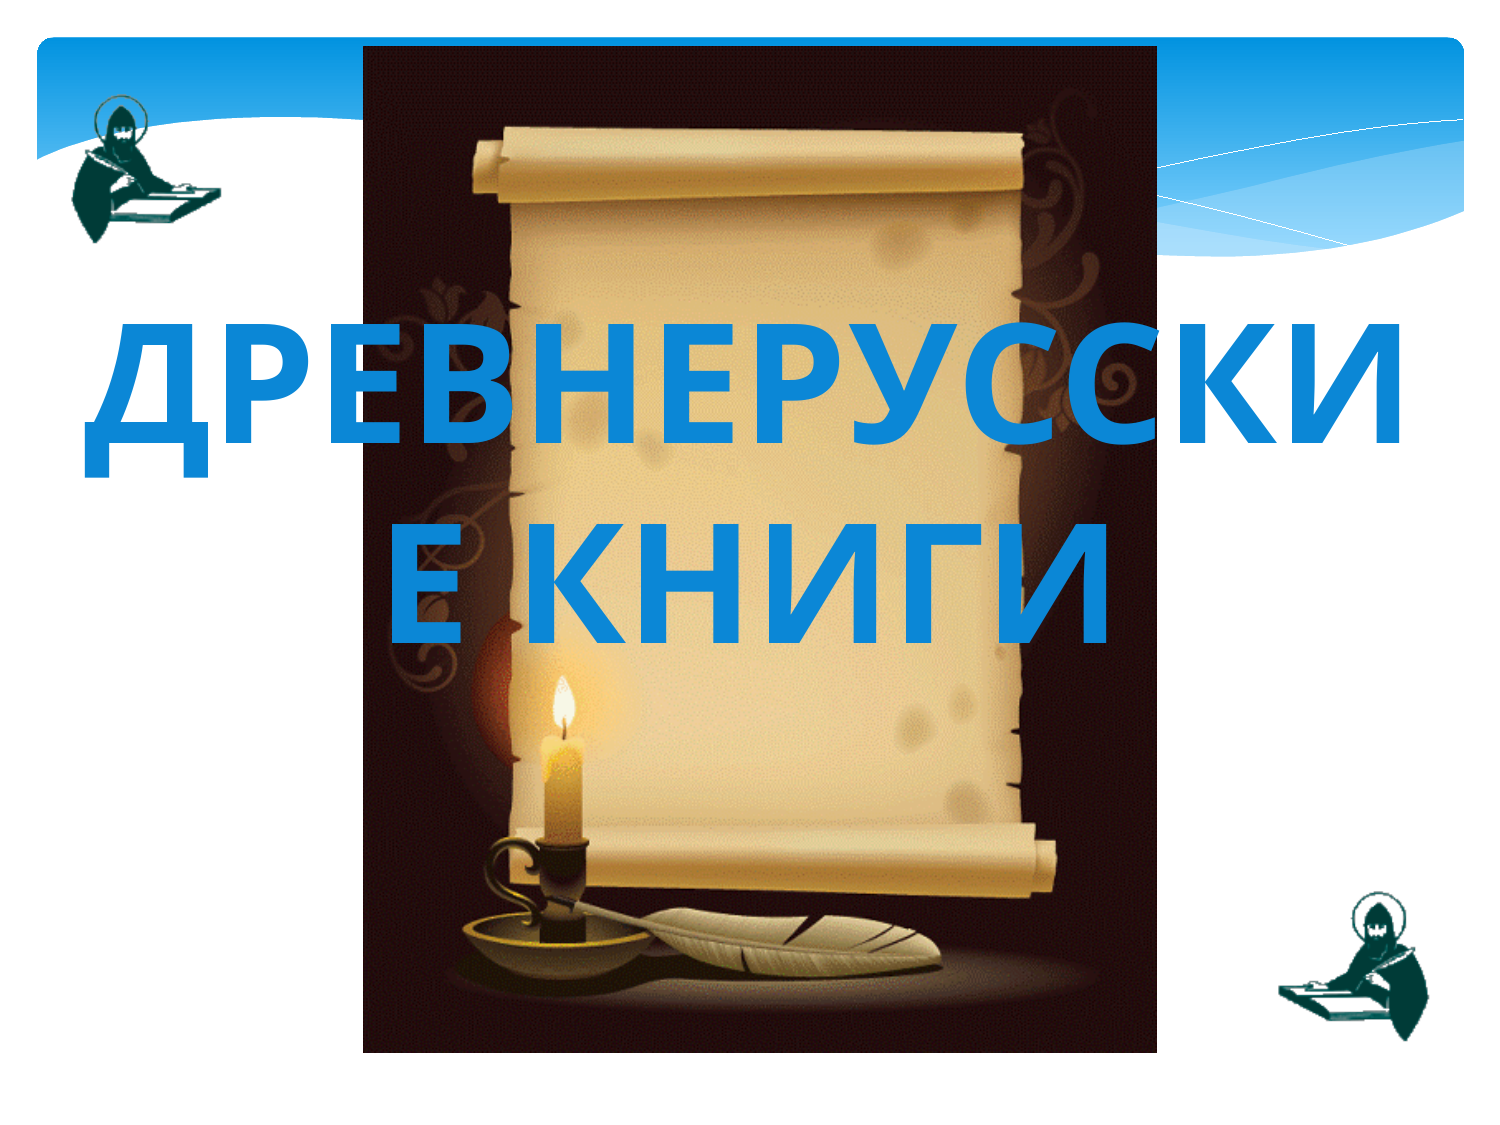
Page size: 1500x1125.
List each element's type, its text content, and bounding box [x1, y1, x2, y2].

text_box ДРЕВНЕРУССКИЕ КНИГИ [1164, 269, 1454, 685]
text_box ДРЕВНЕРУССКИЕ КНИГИ [46, 269, 357, 685]
picture [70, 93, 223, 245]
picture [363, 47, 1158, 1053]
picture [1277, 890, 1431, 1043]
